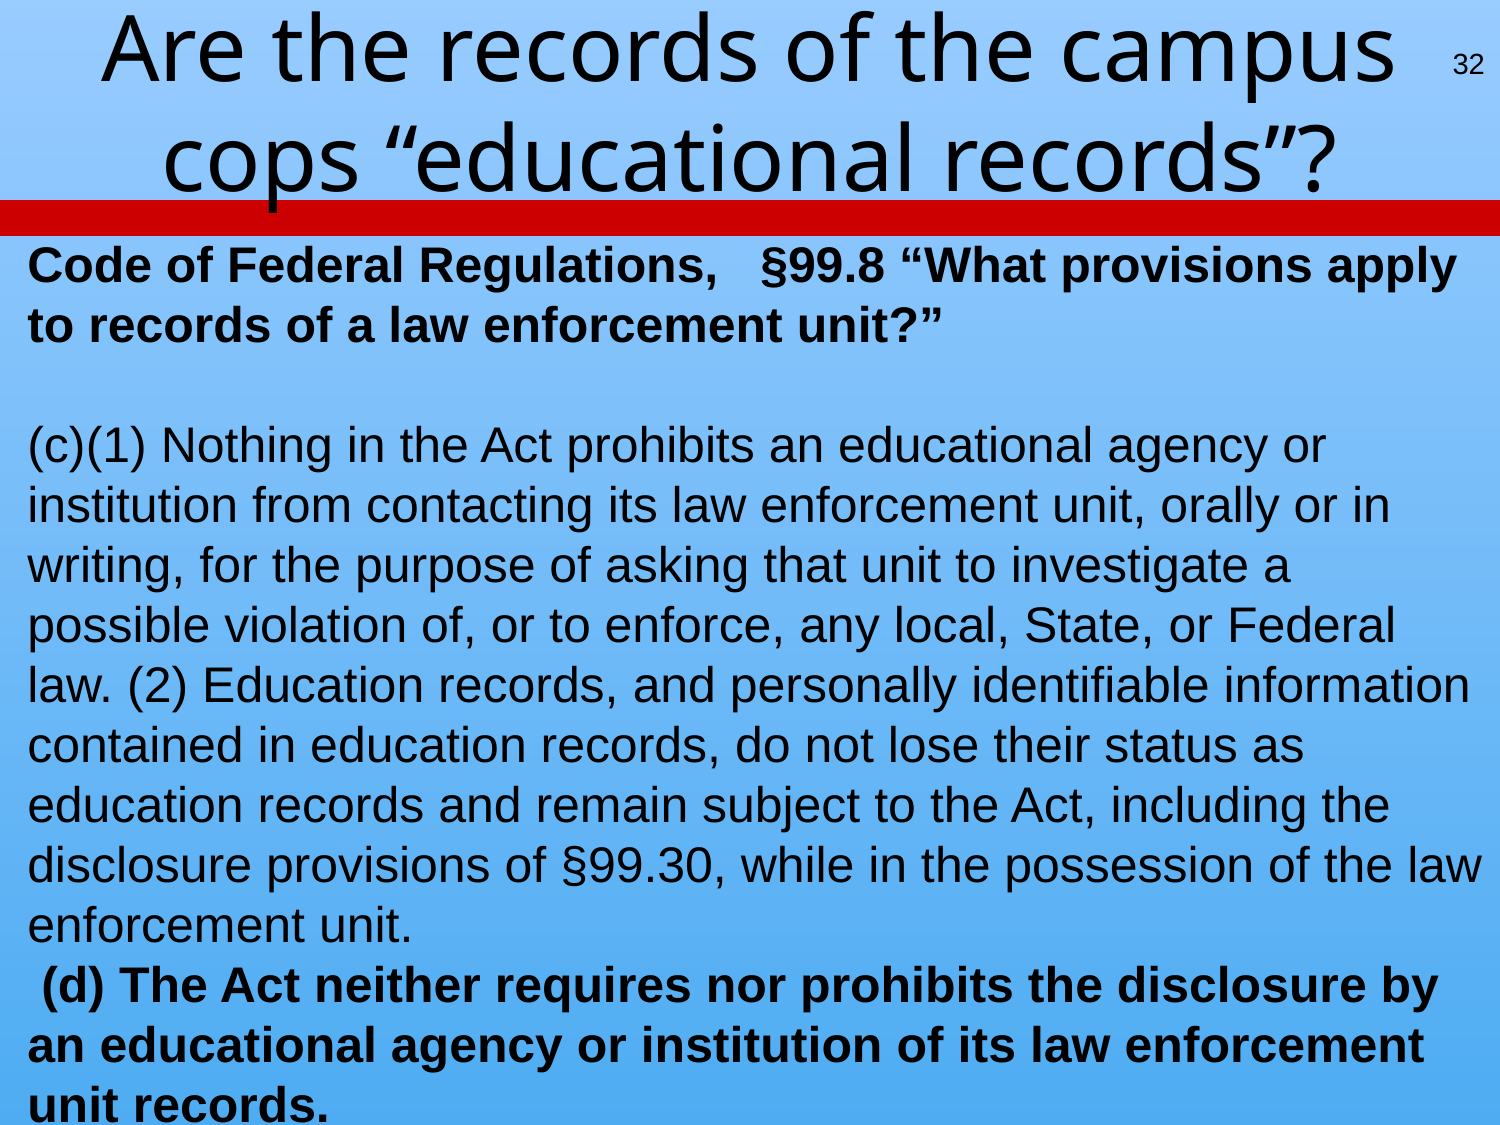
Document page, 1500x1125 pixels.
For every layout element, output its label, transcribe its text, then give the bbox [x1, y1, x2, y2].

text_box Code of Federal Regulations, §99.8 “What provisions apply to records of a law enforcement unit?” (c)(1) Nothing in the Act prohibits an educational agency or institution from contacting its law enforcement unit, orally or in writing, for the purpose of asking that unit to investigate a possible violation of, or to enforce, any local, State, or Federal law. (2) Education records, and personally identifiable information contained in education records, do not lose their status as education records and remain subject to the Act, including the disclosure provisions of §99.30, while in the possession of the law enforcement unit. (d) The Act neither requires nor prohibits the disclosure by an educational agency or institution of its law enforcement unit records. [12, 224, 1500, 1125]
slide_number 32 [1412, 37, 1500, 116]
title Are the records of the campus cops “educational records”? [0, 0, 1500, 200]
